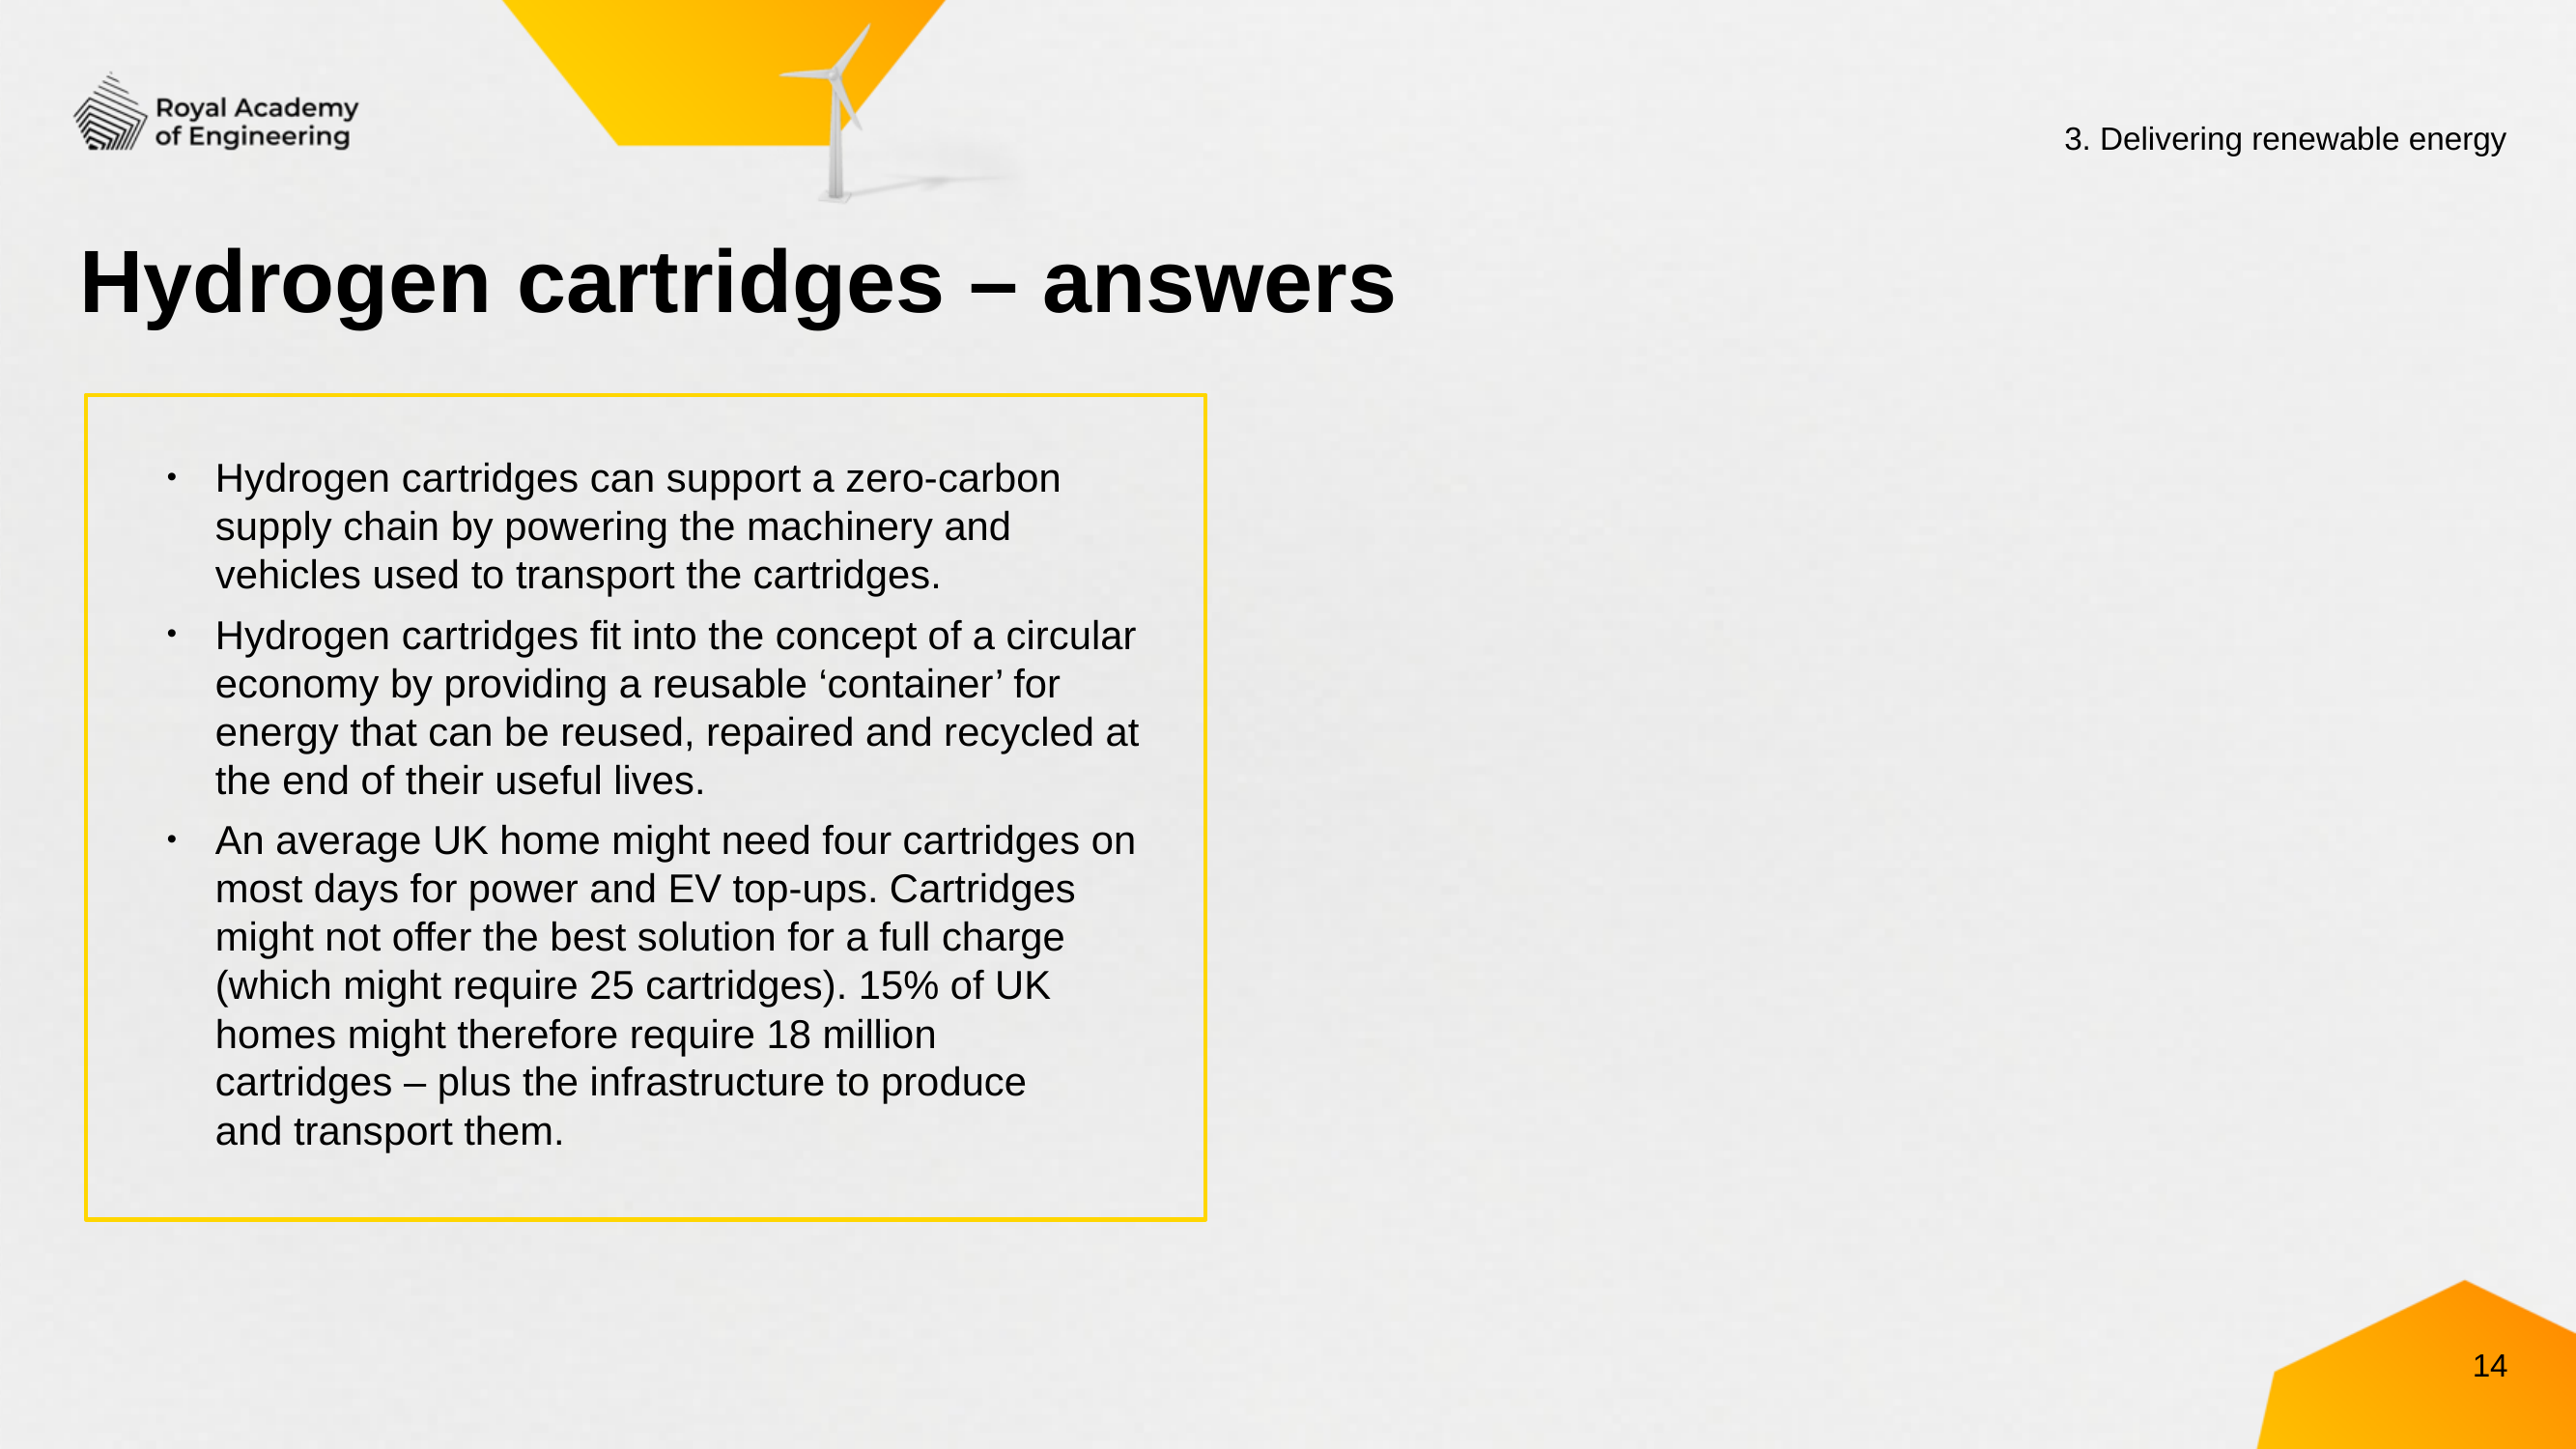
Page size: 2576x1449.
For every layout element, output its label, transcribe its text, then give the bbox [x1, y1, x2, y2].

picture [0, 0, 2576, 1449]
text_box 3. Delivering renewable energy [2050, 110, 2525, 196]
title Hydrogen cartridges – answers [65, 229, 2287, 345]
text_box 14 [2422, 1345, 2508, 1423]
text_box Hydrogen cartridges can support a zero-carbon supply chain by powering the machinery and vehicles used to transport the cartridges. Hydrogen cartridges fit into the concept of a circular economy by providing a reusable ‘container’ for energy that can be reused, repaired and recycled at the end of their useful lives. An average UK home might need four cartridges on most days for power and EV top-ups. Cartridges might not offer the best solution for a full charge (which might require 25 cartridges). 15% of UK homes might therefore require 18 million cartridges – plus the infrastructure to produce and transport them. [85, 394, 1206, 1220]
